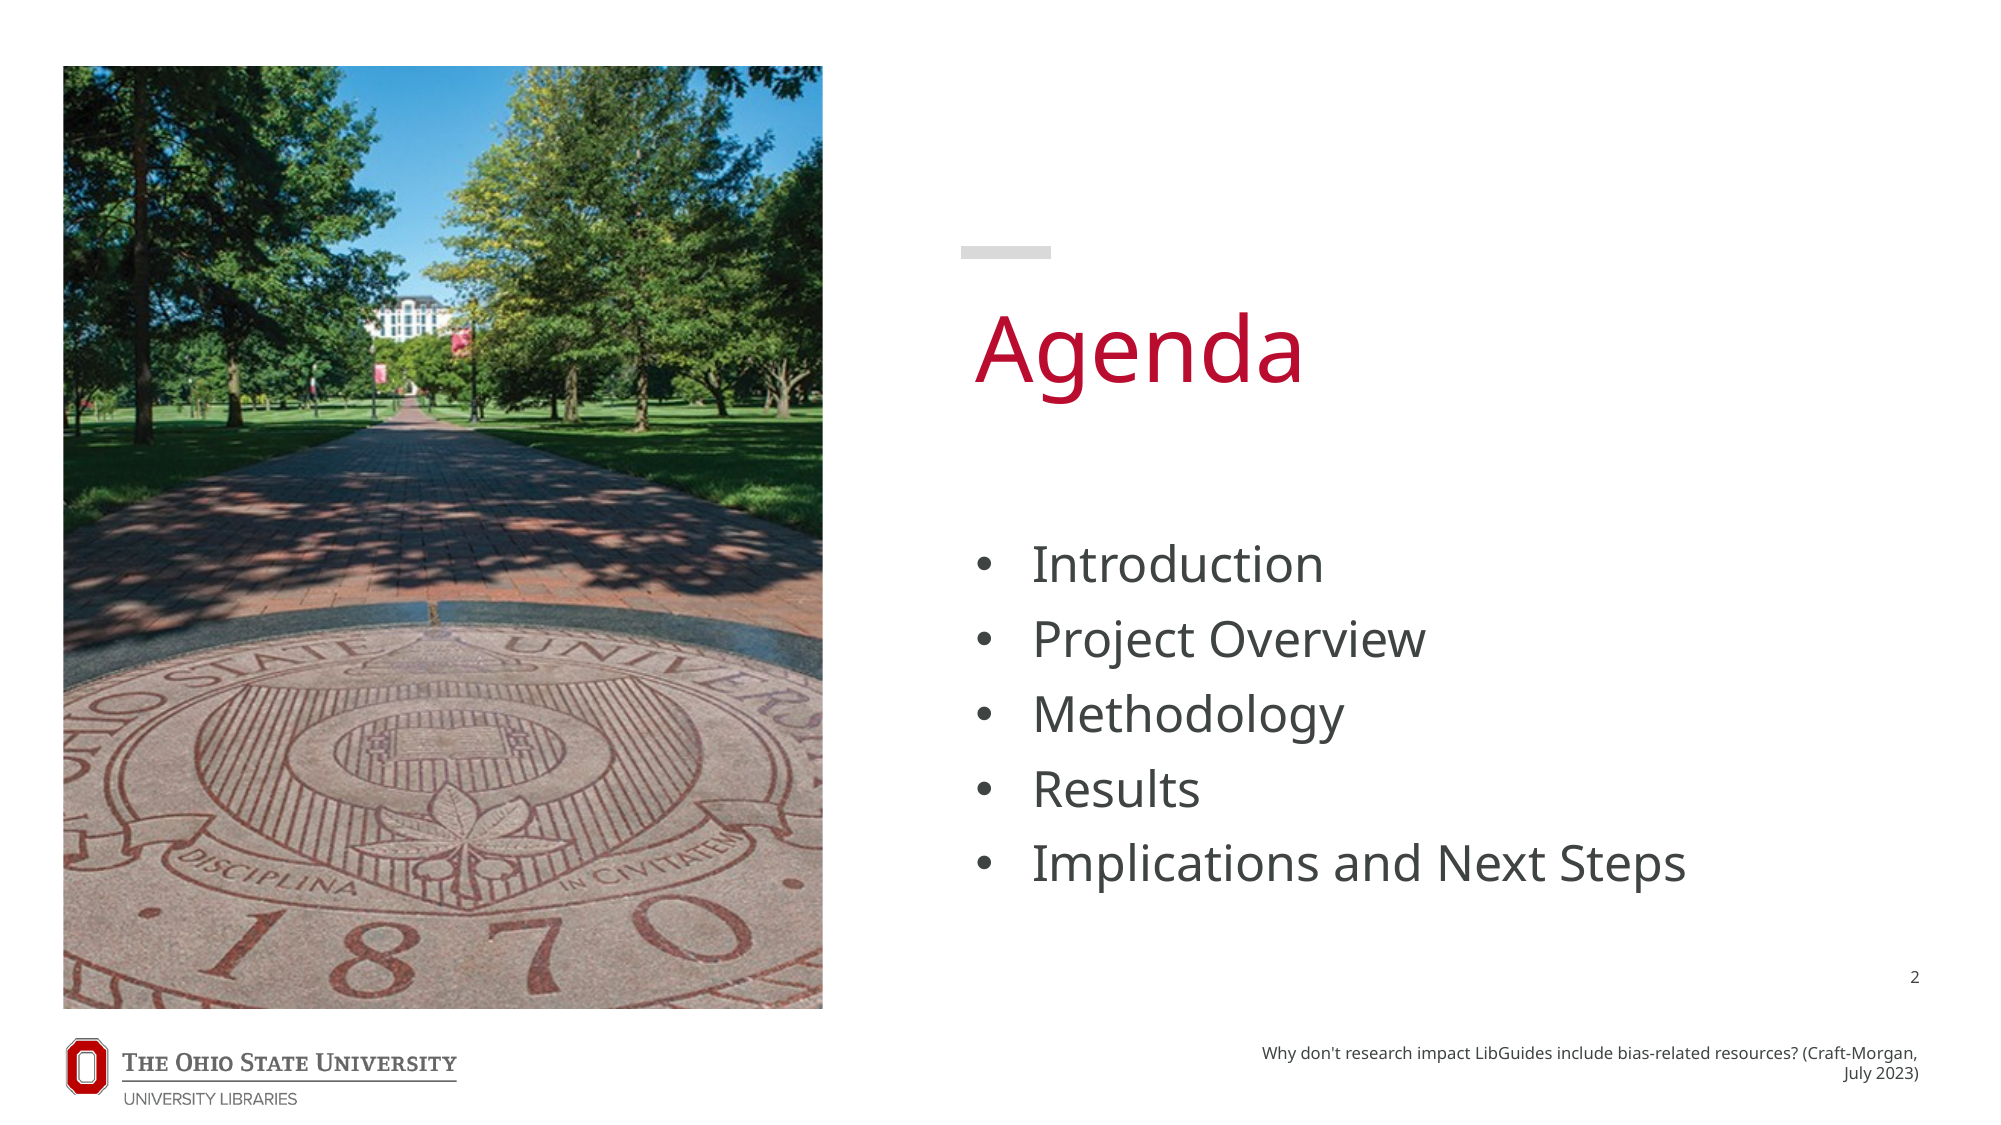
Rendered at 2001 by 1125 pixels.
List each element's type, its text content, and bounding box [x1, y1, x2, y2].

picture [63, 66, 823, 1009]
picture [118, 1086, 309, 1111]
list Introduction Project Overview Methodology Results Implications and Next Steps [960, 531, 1854, 949]
title Agenda [960, 296, 1854, 514]
slide_number 2 [1853, 948, 1935, 1009]
footer Why don't research impact LibGuides include bias-related resources? (Craft-Morgan, July 2023) [1239, 1032, 1935, 1093]
